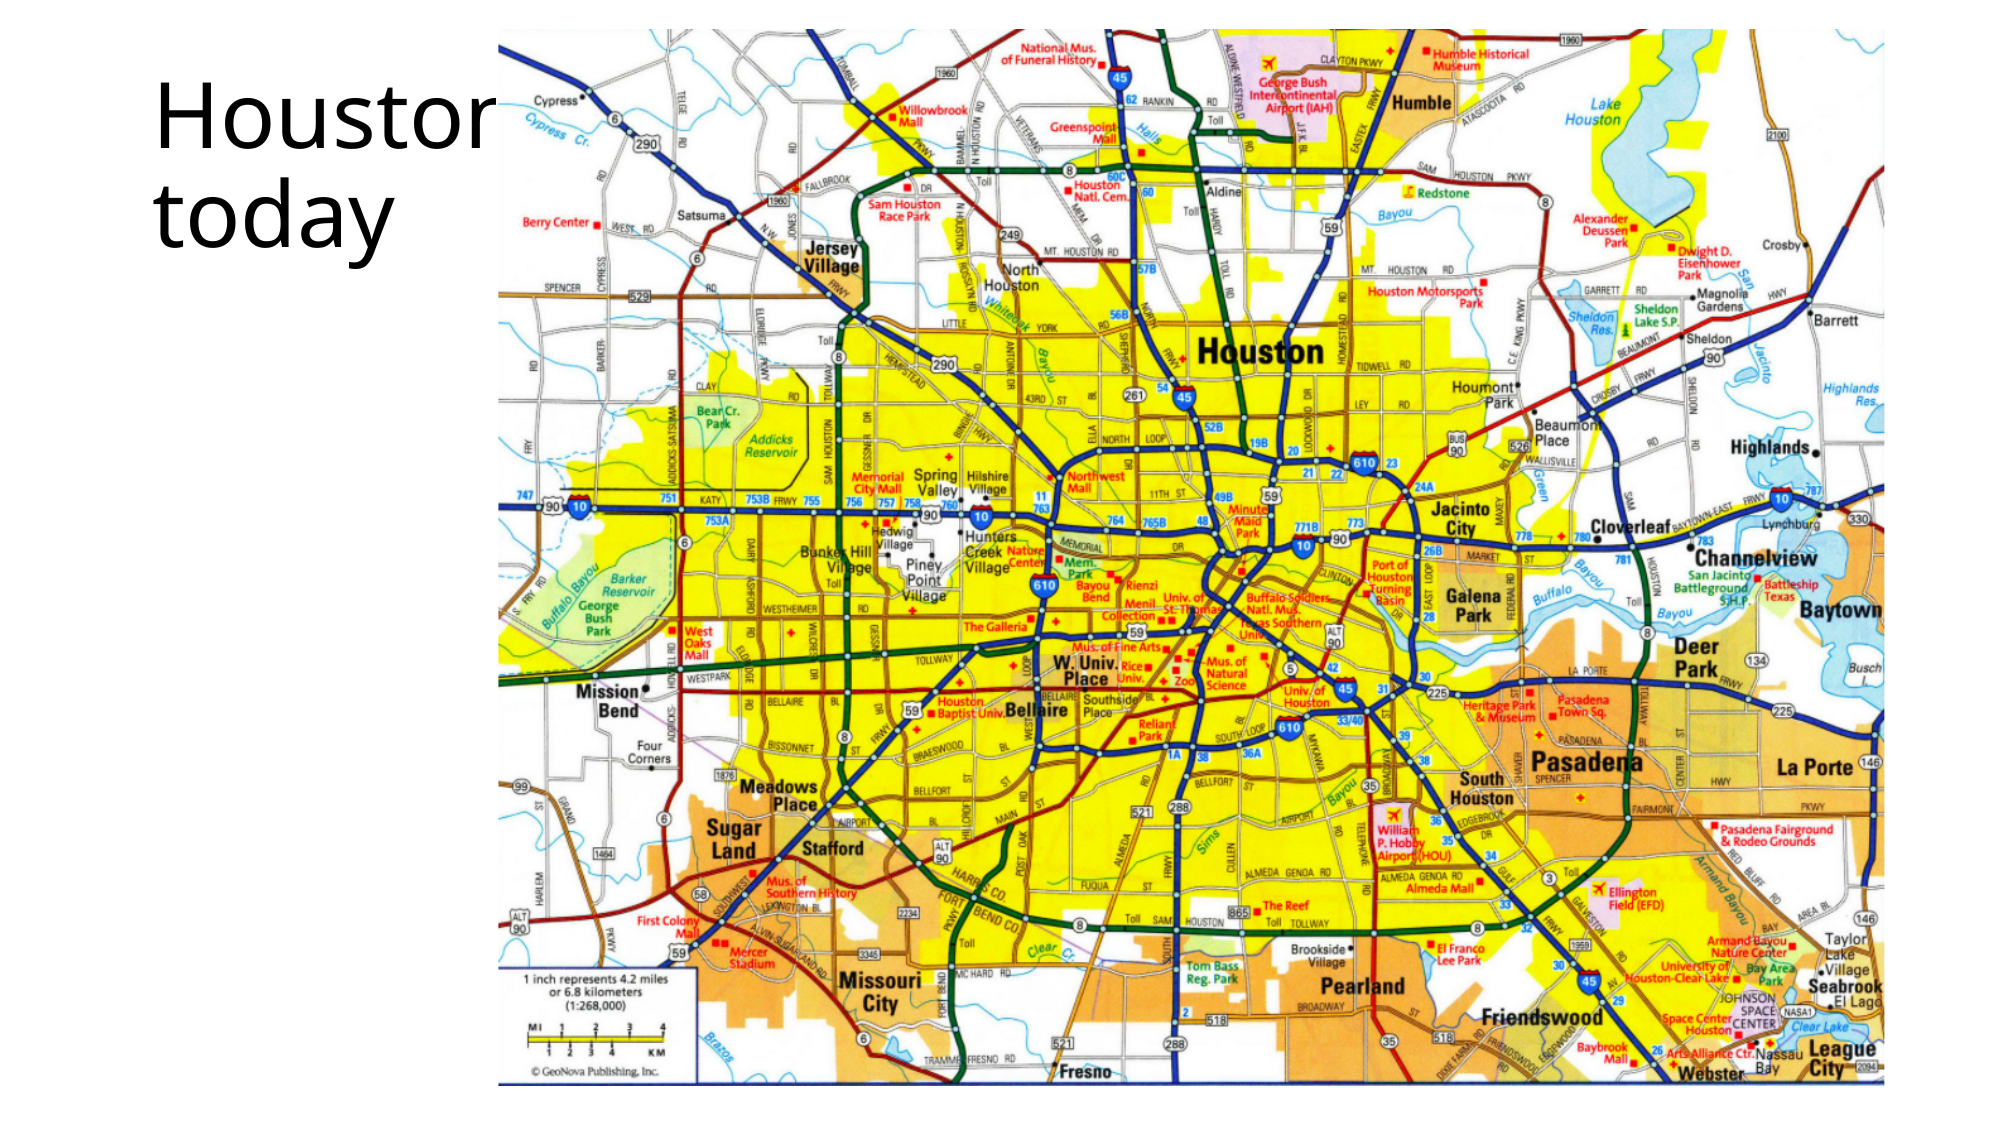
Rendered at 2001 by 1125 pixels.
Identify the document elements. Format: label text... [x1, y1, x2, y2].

title Houston today [137, 59, 496, 278]
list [496, 29, 1887, 1086]
